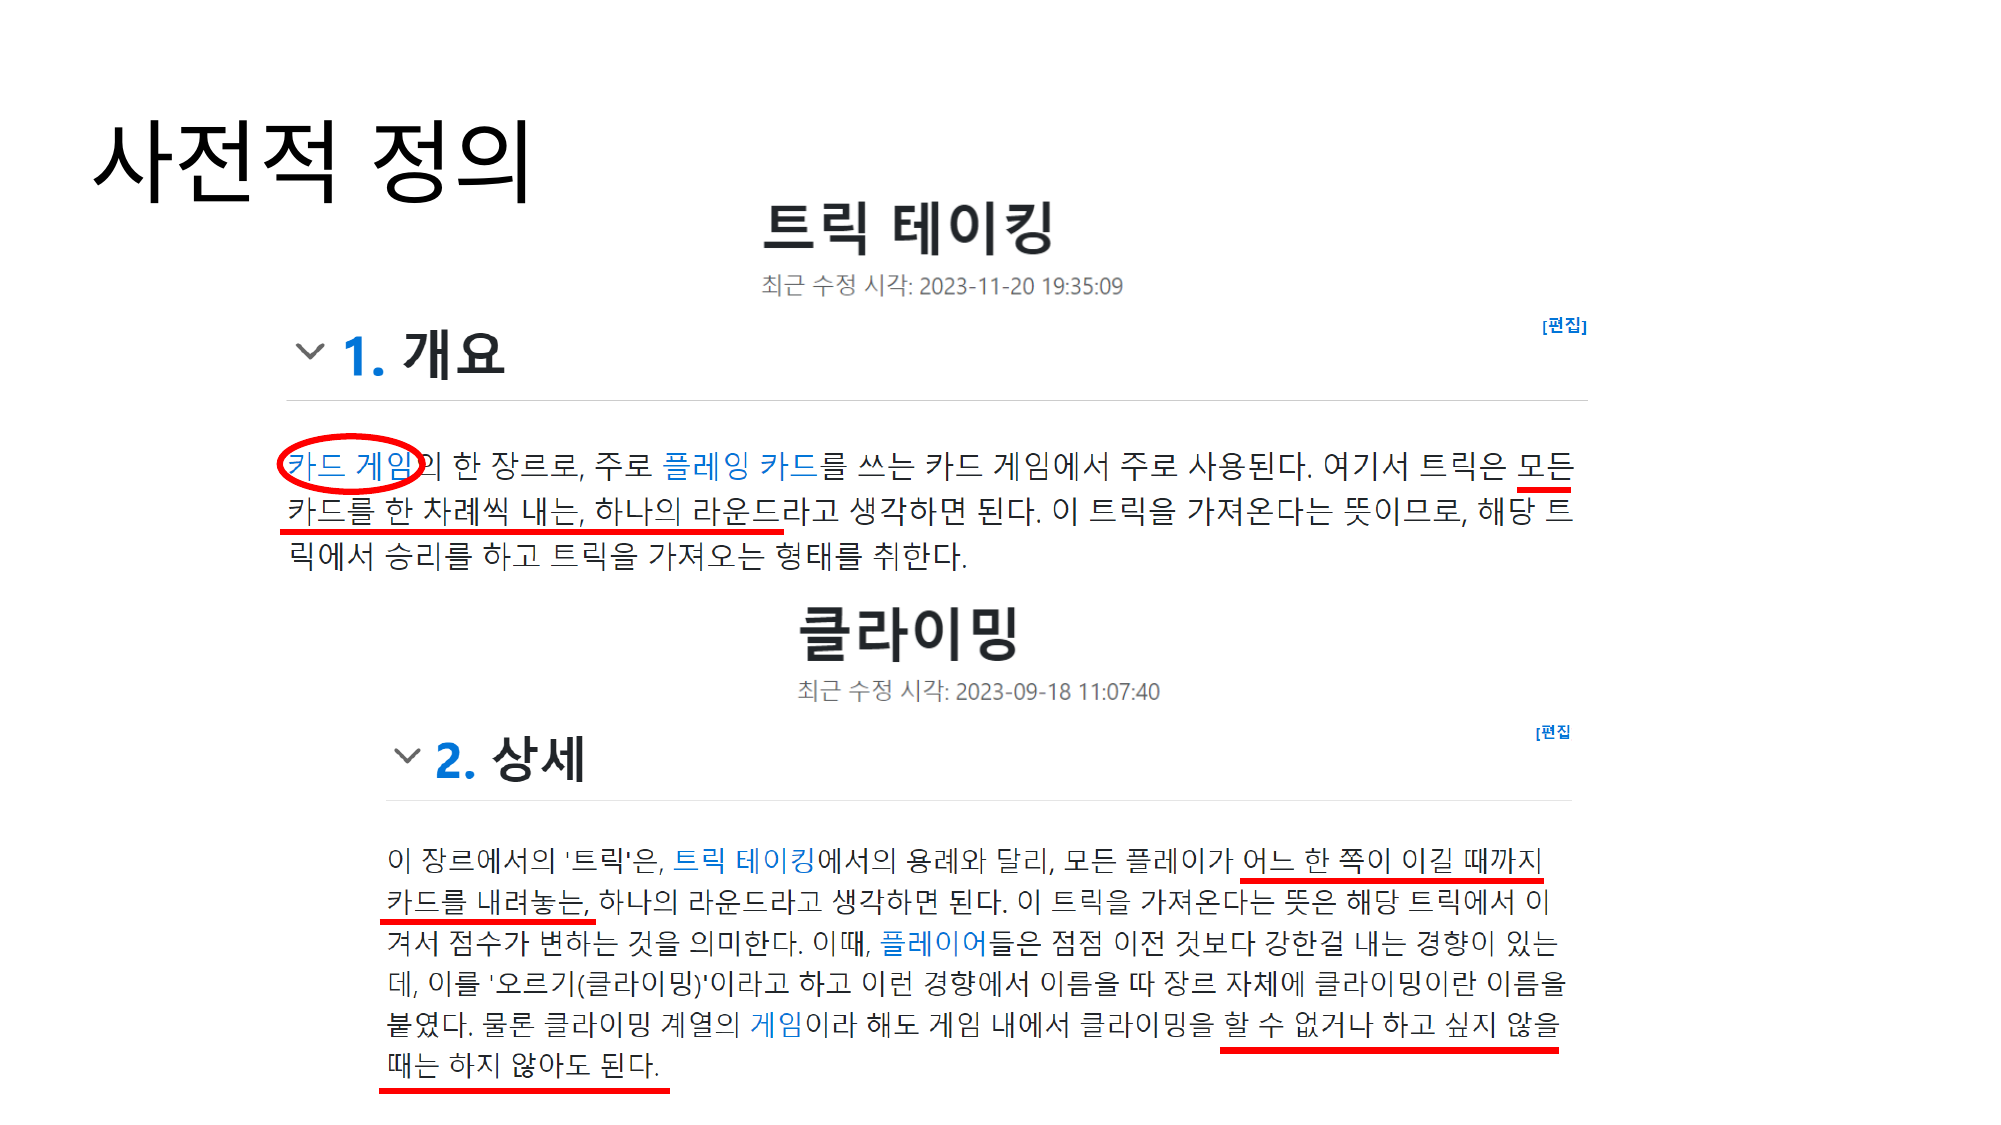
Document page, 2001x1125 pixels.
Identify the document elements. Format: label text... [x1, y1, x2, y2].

title 사전적 정의 [75, 57, 1801, 276]
picture [746, 190, 1129, 305]
picture [279, 314, 1596, 1091]
